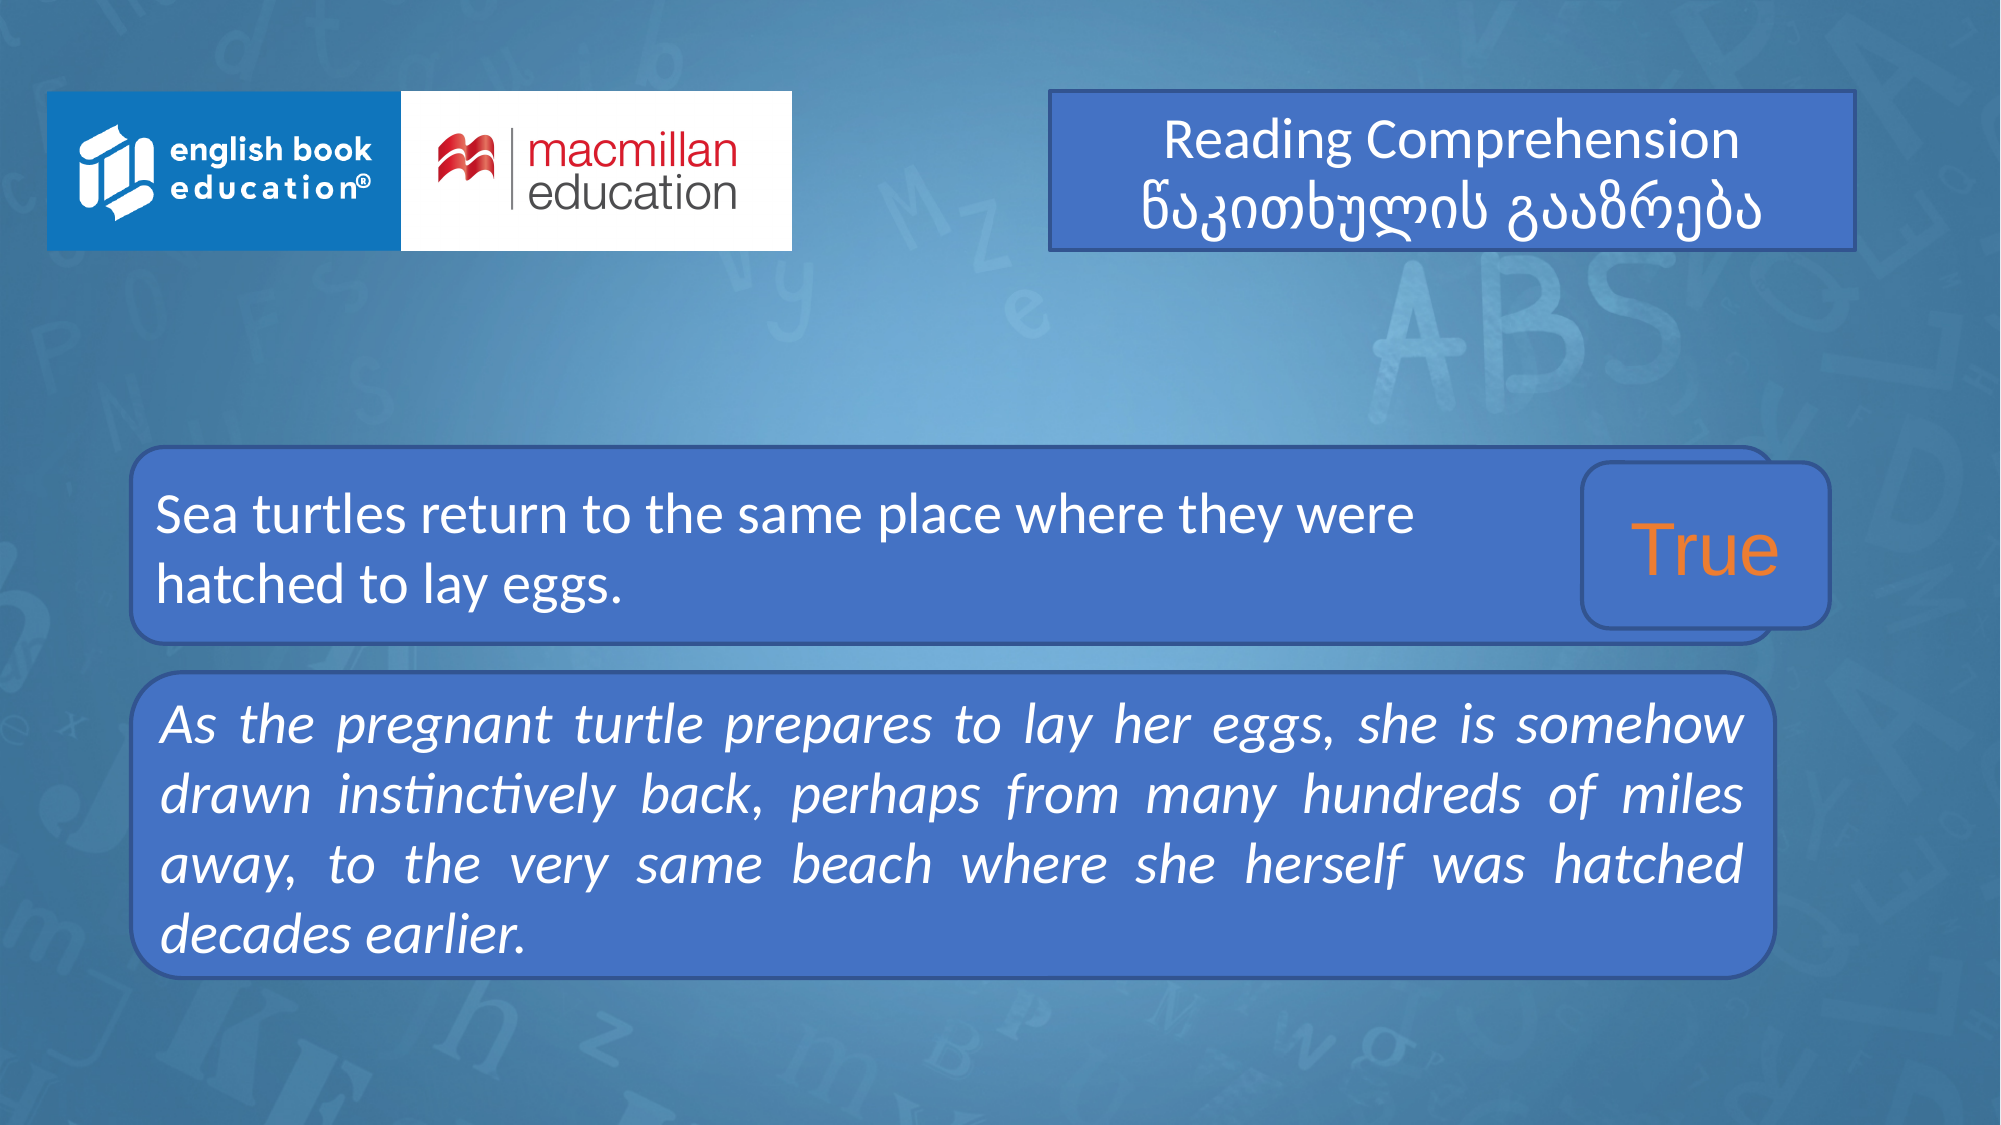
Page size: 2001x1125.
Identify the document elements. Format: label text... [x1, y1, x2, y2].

text_box Sea turtles return to the same place where they were hatched to lay eggs. [128, 444, 1772, 646]
text_box Reading Comprehension წაკითხულის გააზრება [1048, 89, 1857, 252]
picture [0, 0, 2001, 1125]
text_box As the pregnant turtle prepares to lay her eggs, she is somehow drawn instinctively back, perhaps from many hundreds of miles away, to the very same beach where she herself was hatched decades earlier. [128, 670, 1778, 981]
text_box True [1579, 460, 1832, 631]
